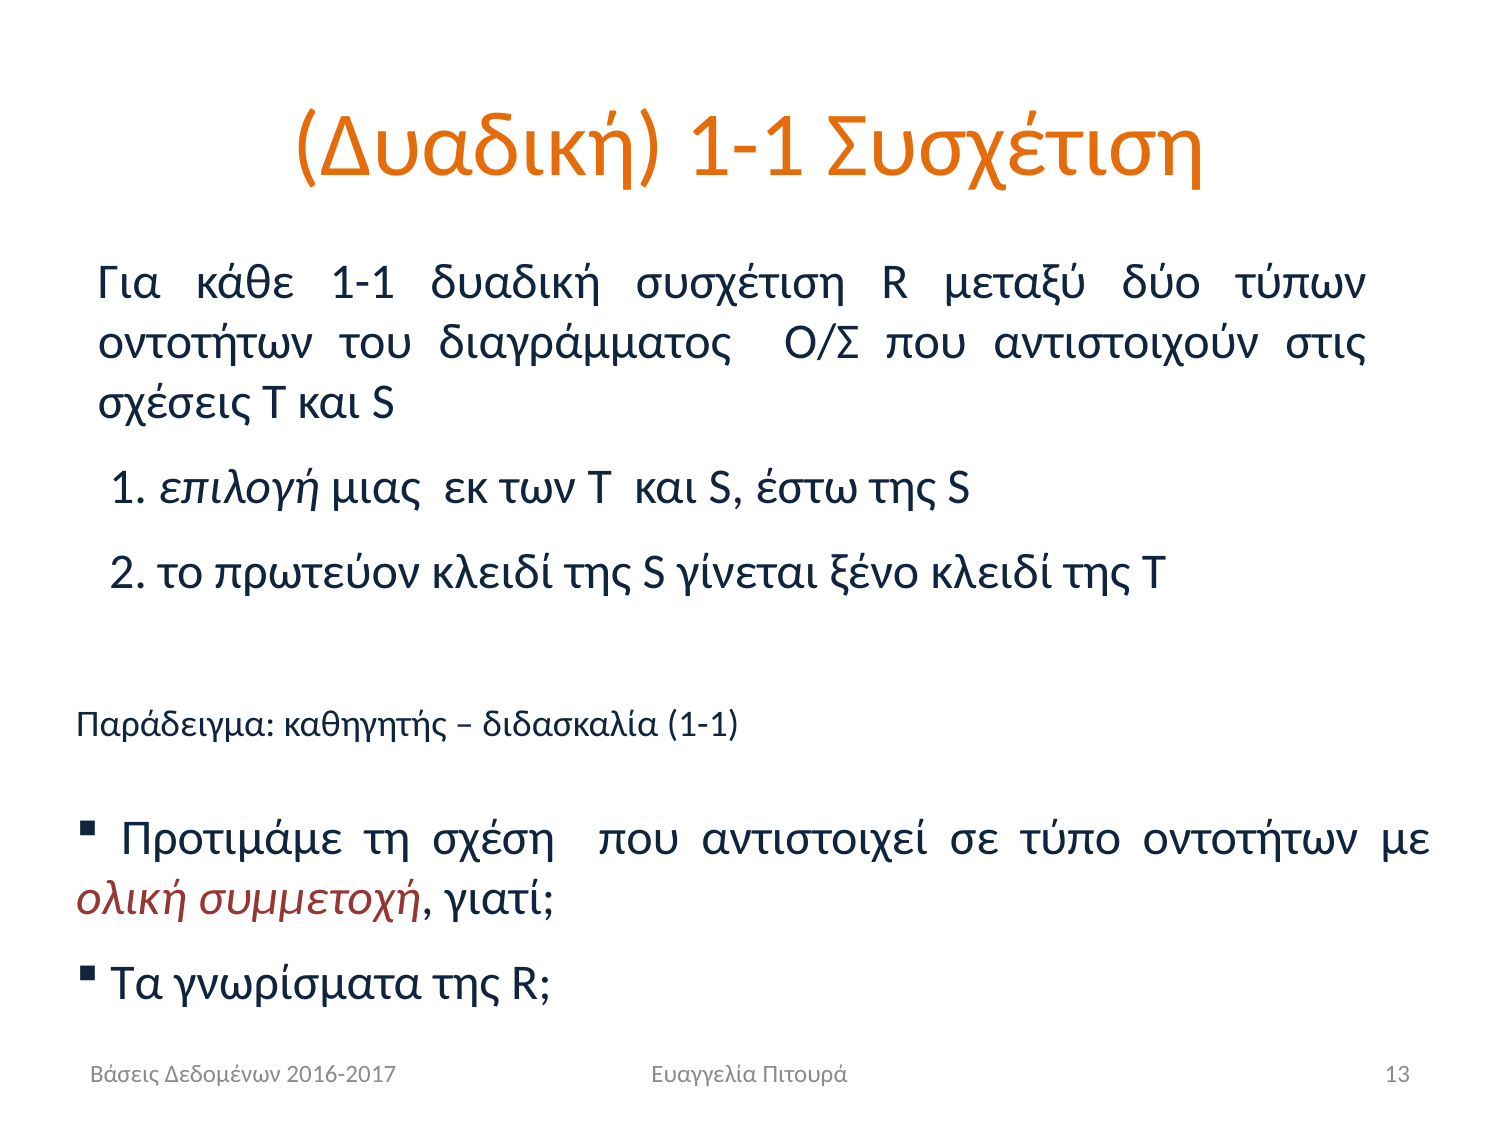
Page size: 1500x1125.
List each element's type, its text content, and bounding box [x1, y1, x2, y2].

footer Ευαγγελία Πιτουρά [512, 1042, 988, 1103]
text_box Για κάθε 1-1 δυαδική συσχέτιση R μεταξύ δύο τύπων οντοτήτων του διαγράμματος Ο/Σ που αντιστοιχούν στις σχέσεις Τ και S 1. επιλογή μιας εκ των Τ και S, έστω της S 2. το πρωτεύον κλειδί της S γίνεται ξένο κλειδί της Τ [83, 241, 1382, 607]
title (Δυαδική) 1-1 Συσχέτιση [75, 45, 1425, 233]
slide_number Βάσεις Δεδομένων 2016-2017 [75, 1042, 425, 1103]
text_box Προτιμάμε τη σχέση που αντιστοιχεί σε τύπο οντοτήτων με ολική συμμετοχή, γιατί; Τα γνωρίσματα της R; [61, 797, 1446, 1018]
text_box Παράδειγμα: καθηγητής – διδασκαλία (1-1) [61, 692, 959, 752]
slide_number 13 [1074, 1042, 1425, 1103]
